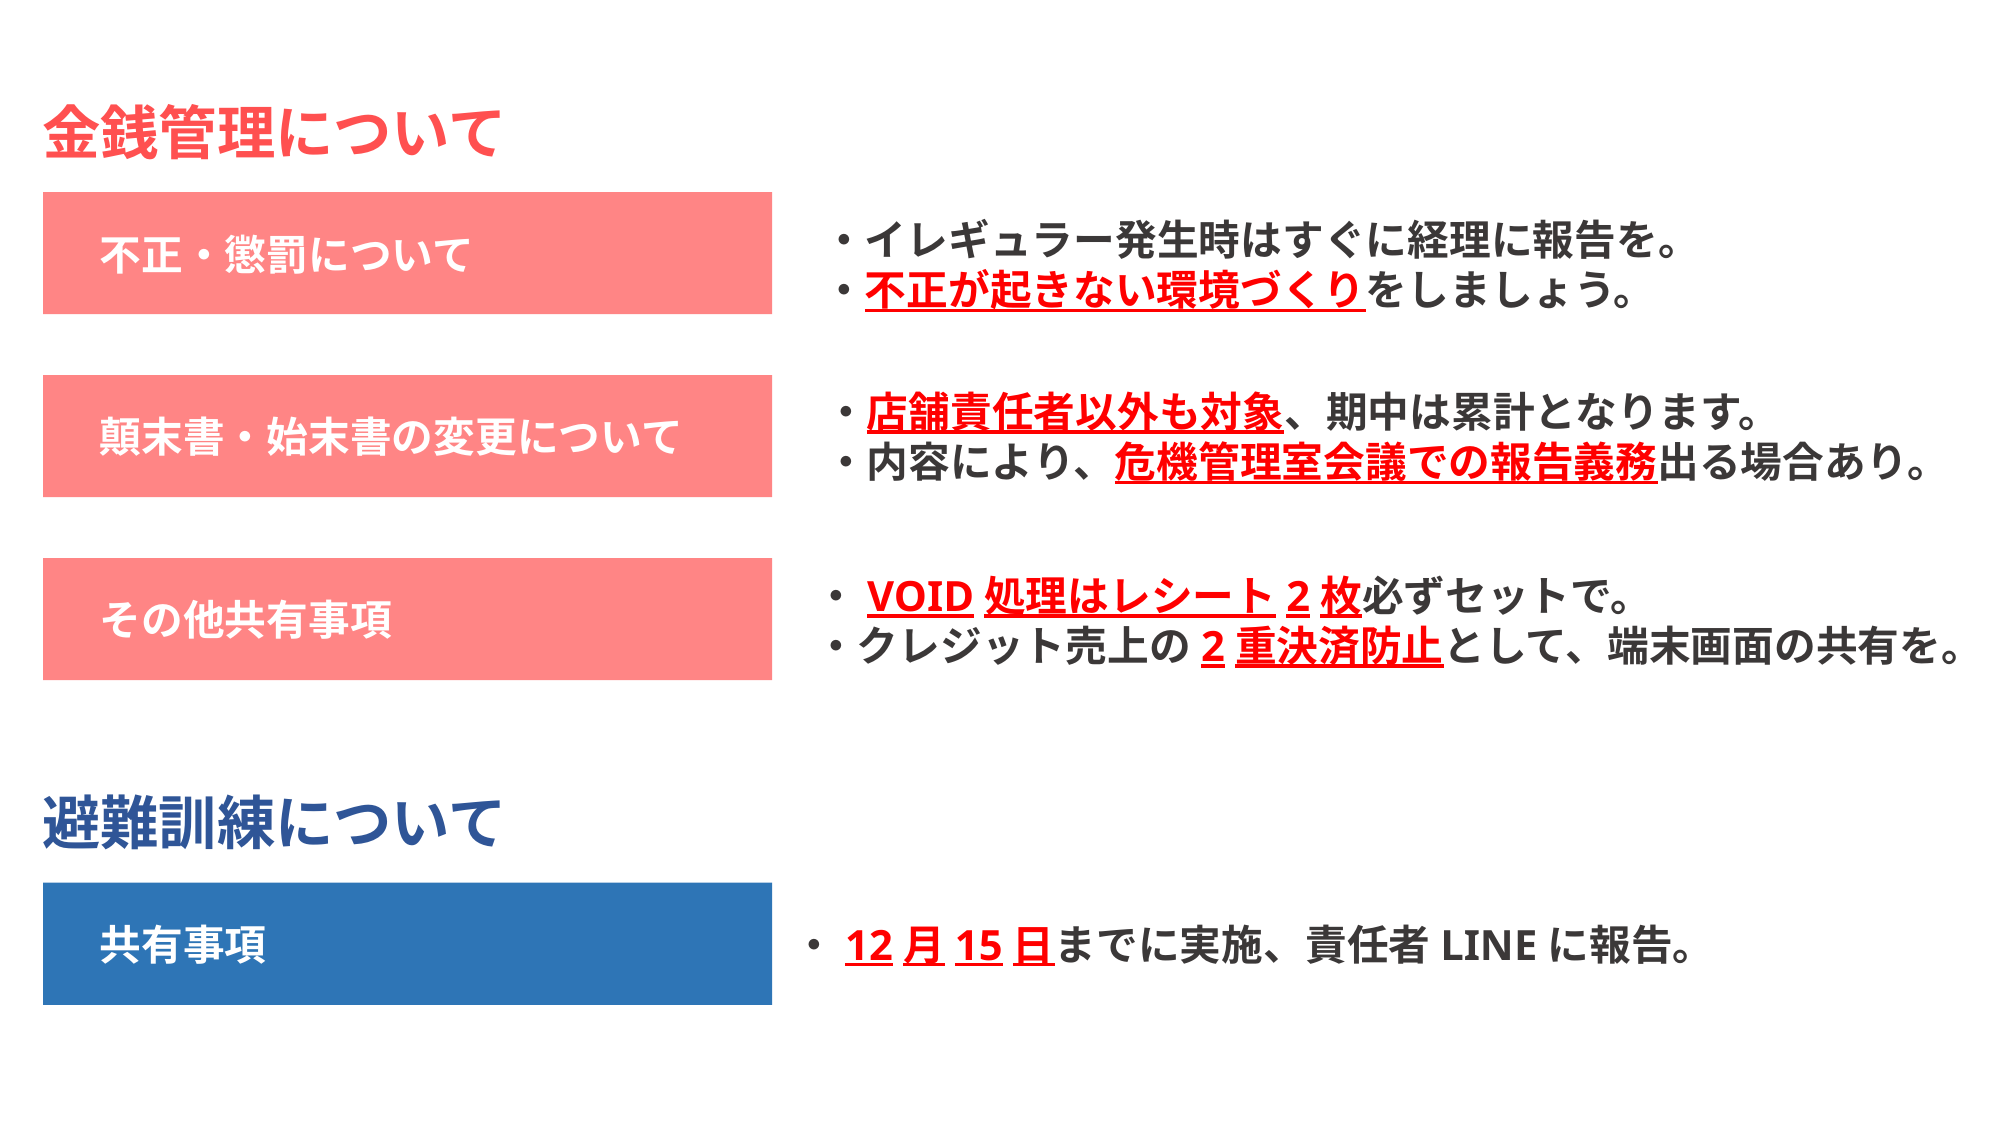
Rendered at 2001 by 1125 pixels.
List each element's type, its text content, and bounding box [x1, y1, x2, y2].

text_box ・VOID処理はレシート2枚必ずセットで。 ・クレジット売上の2重決済防止として、端末画面の共有を。 [800, 562, 1998, 677]
text_box ・イレギュラー発生時はすぐに経理に報告を。 ・不正が起きない環境づくりをしましょう。 [808, 206, 1715, 321]
text_box 不正・懲罰について [42, 191, 773, 315]
text_box ・店舗責任者以外も対象、期中は累計となります。 ・内容により、危機管理室会議での報告義務出る場合あり。 [810, 378, 1964, 493]
text_box 避難訓練について [27, 778, 522, 864]
text_box 顛末書・始末書の変更について [42, 374, 773, 498]
text_box 共有事項 [42, 882, 773, 1006]
text_box ・12月15日までに実施、責任者LINEに報告。 [778, 910, 1730, 976]
text_box 金銭管理について [27, 88, 522, 174]
text_box その他共有事項 [42, 557, 773, 681]
